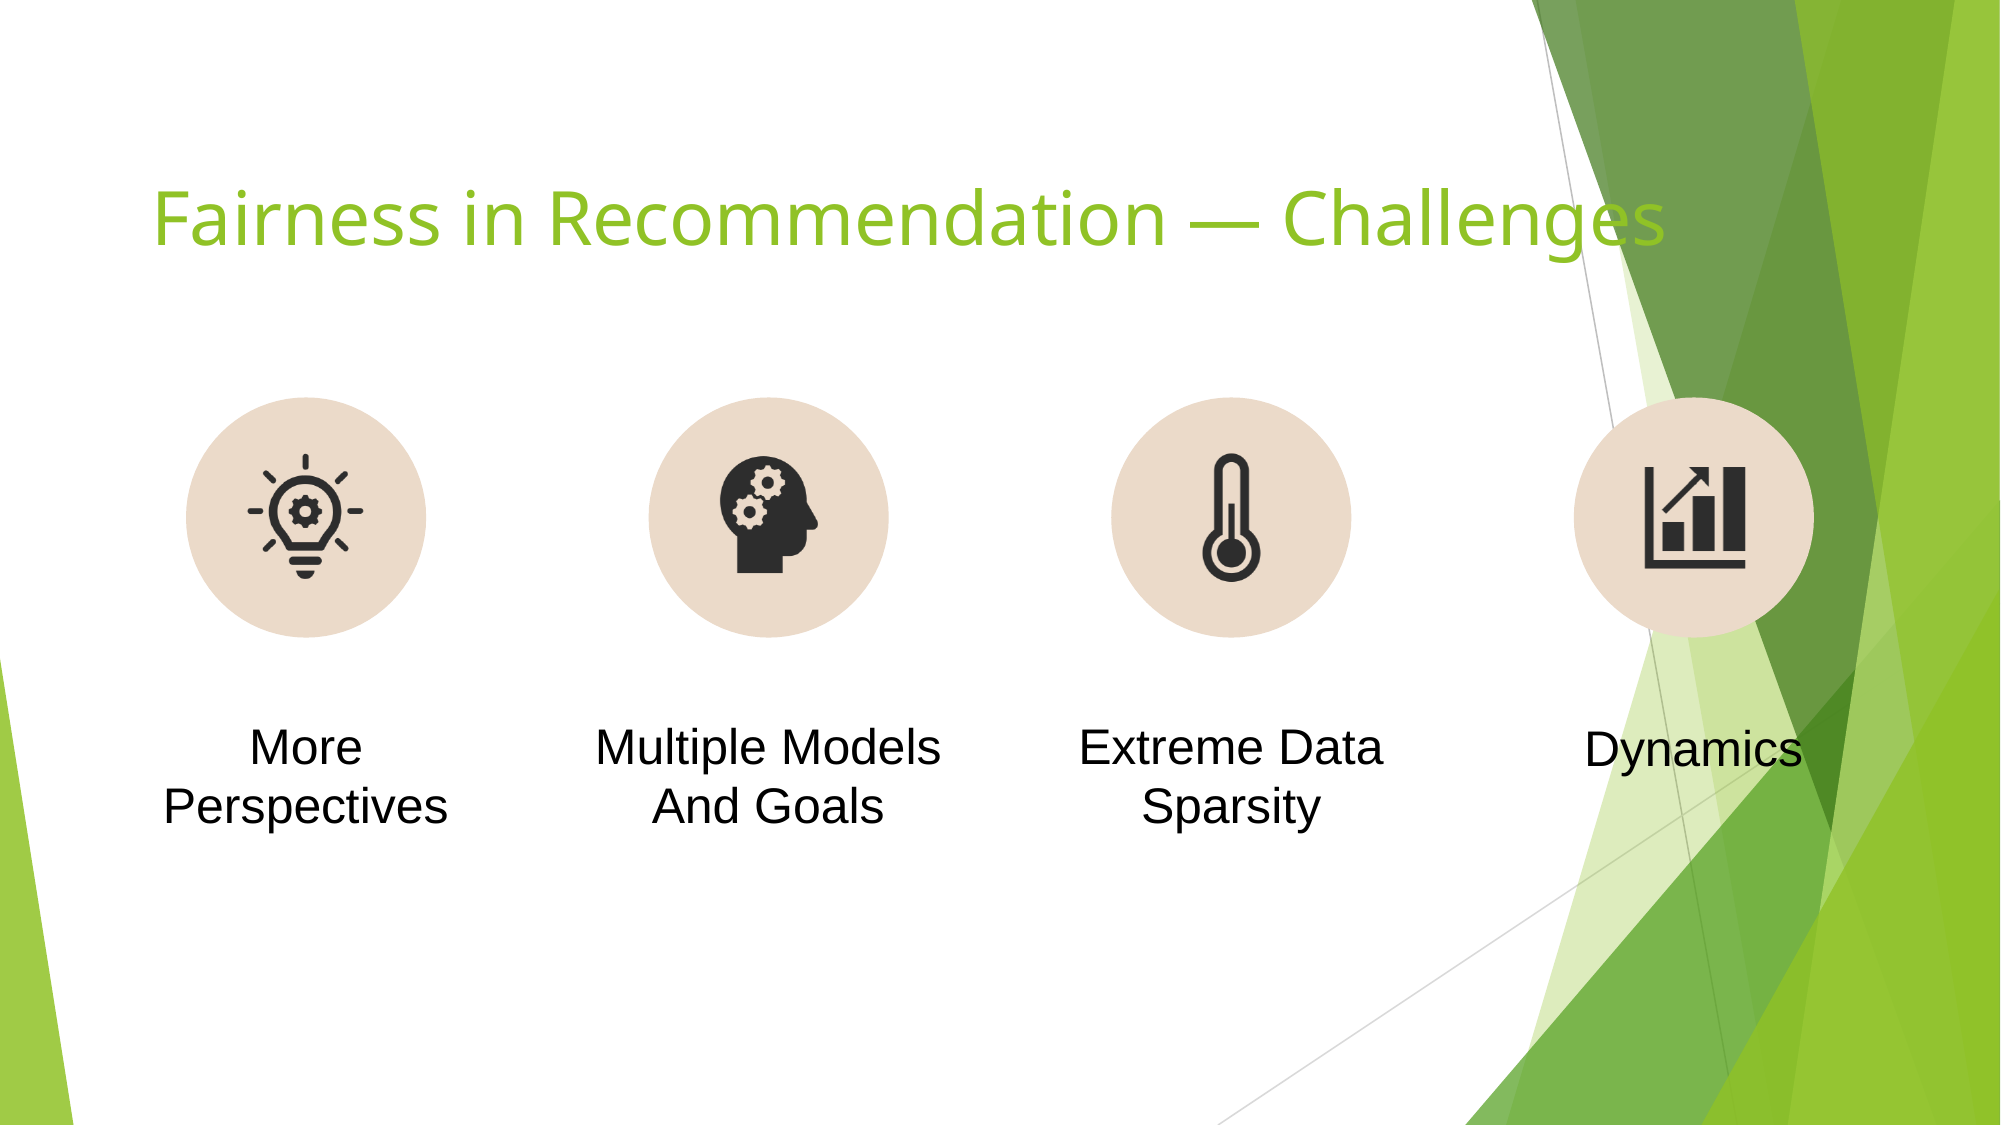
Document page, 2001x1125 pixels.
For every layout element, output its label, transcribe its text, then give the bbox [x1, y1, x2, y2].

text_box [1111, 397, 1352, 638]
text_box [236, 447, 376, 587]
text_box Multiple Models And Goals [592, 715, 946, 834]
text_box [1161, 447, 1301, 587]
text_box Extreme Data Sparsity [1075, 715, 1387, 834]
text_box [1573, 397, 1814, 638]
title Fairness in Recommendation — Challenges [148, 133, 2000, 359]
text_box [699, 447, 838, 587]
slide_number 29 [1575, 1035, 1776, 1125]
text_box Dynamics [1581, 715, 1807, 777]
text_box [648, 397, 889, 638]
text_box More Perspectives [160, 715, 452, 834]
text_box [1624, 447, 1764, 587]
text_box [186, 397, 427, 638]
